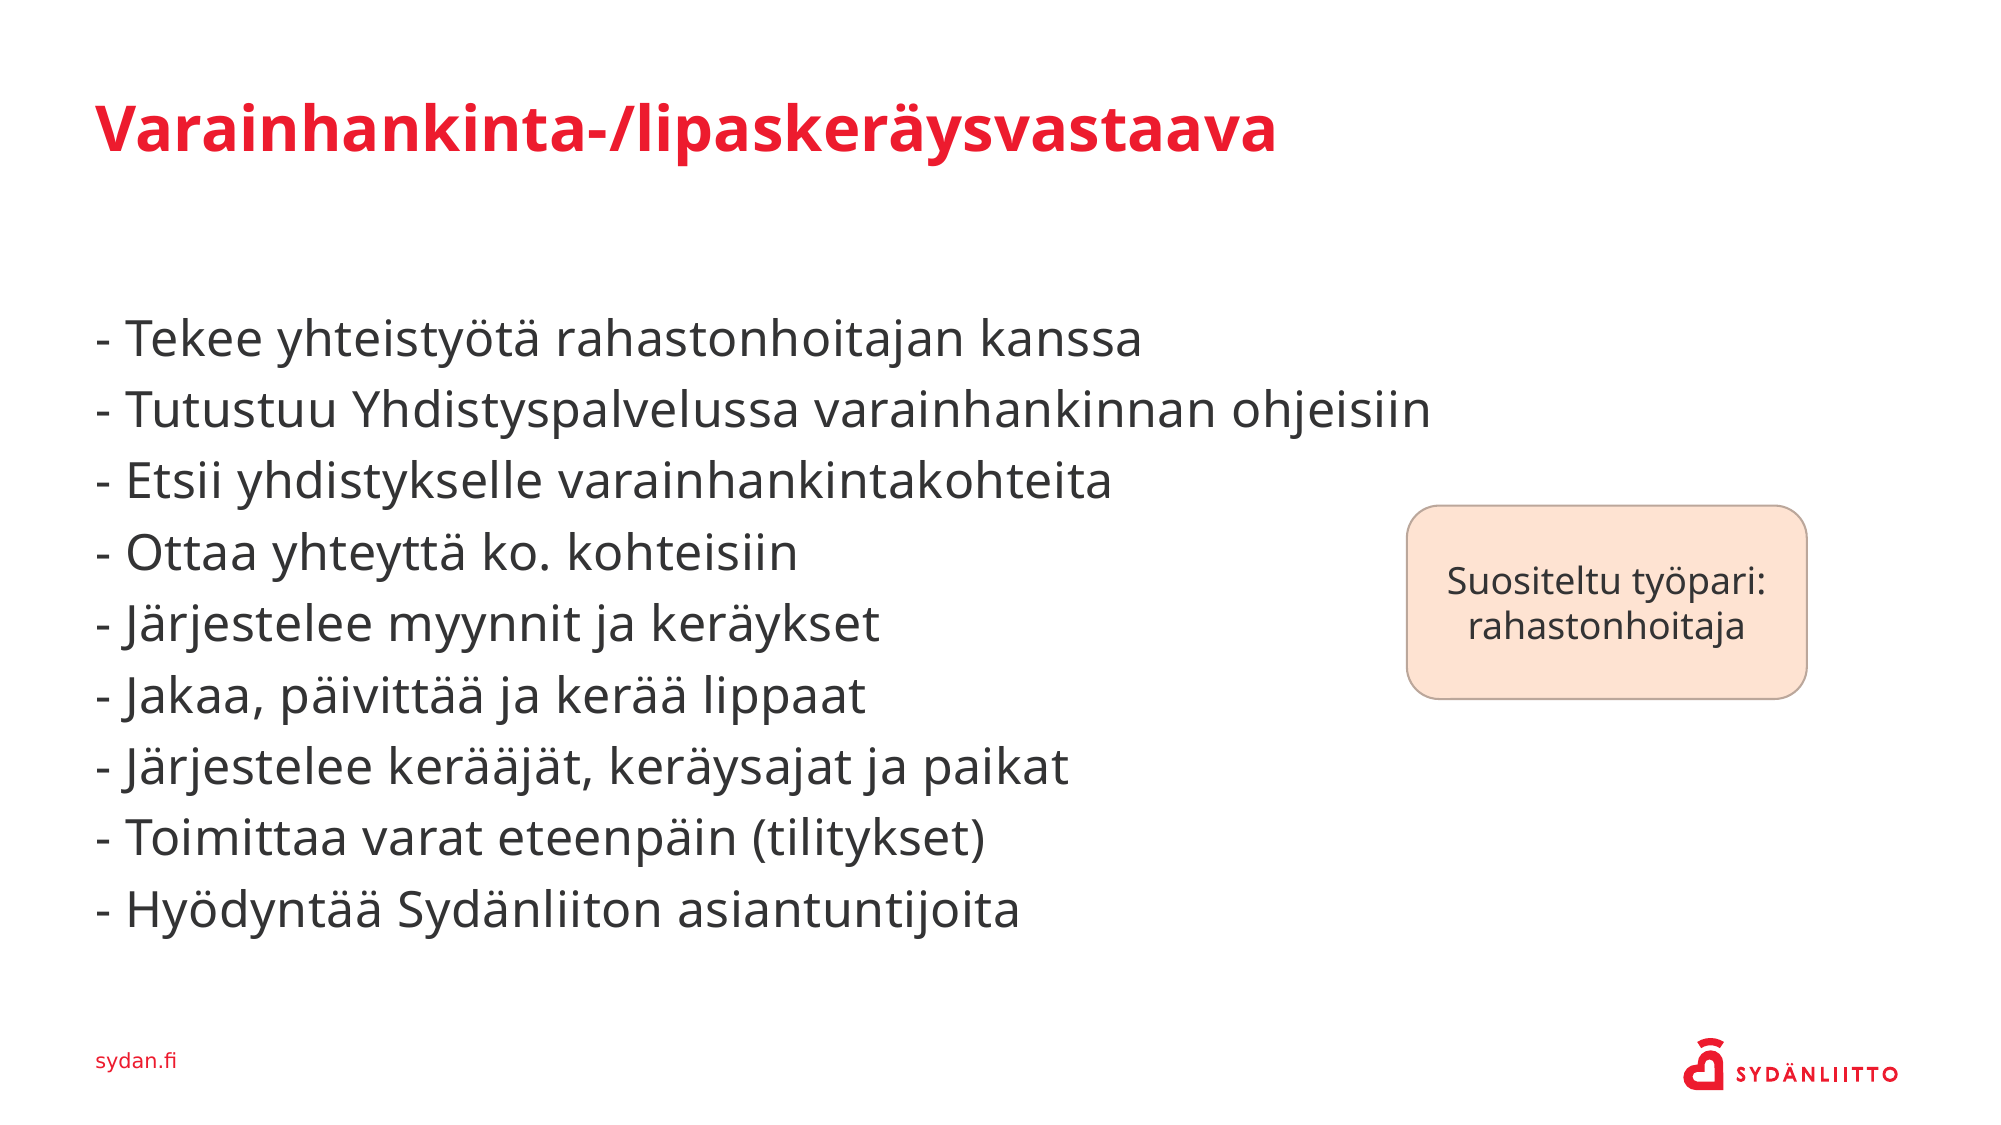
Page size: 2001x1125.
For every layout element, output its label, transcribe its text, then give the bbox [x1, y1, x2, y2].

text_box Suositeltu työpari: rahastonhoitaja [1405, 504, 1808, 701]
text_box Varainhankinta-/lipaskeräysvastaava [95, 94, 1684, 165]
text_box - Tekee yhteistyötä rahastonhoitajan kanssa - Tutustuu Yhdistyspalvelussa varainhankinnan ohjeisiin - Etsii yhdistykselle varainhankintakohteita - Ottaa yhteyttä ko. kohteisiin - Järjestelee myynnit ja keräykset - Jakaa, päivittää ja kerää lippaat - Järjestelee kerääjät, keräysajat ja paikat - Toimittaa varat eteenpäin (tilitykset) - Hyödyntää Sydänliiton asiantuntijoita [95, 294, 1684, 1009]
text_box [1683, 1038, 1898, 1091]
text_box sydan.fi [95, 1047, 1545, 1073]
